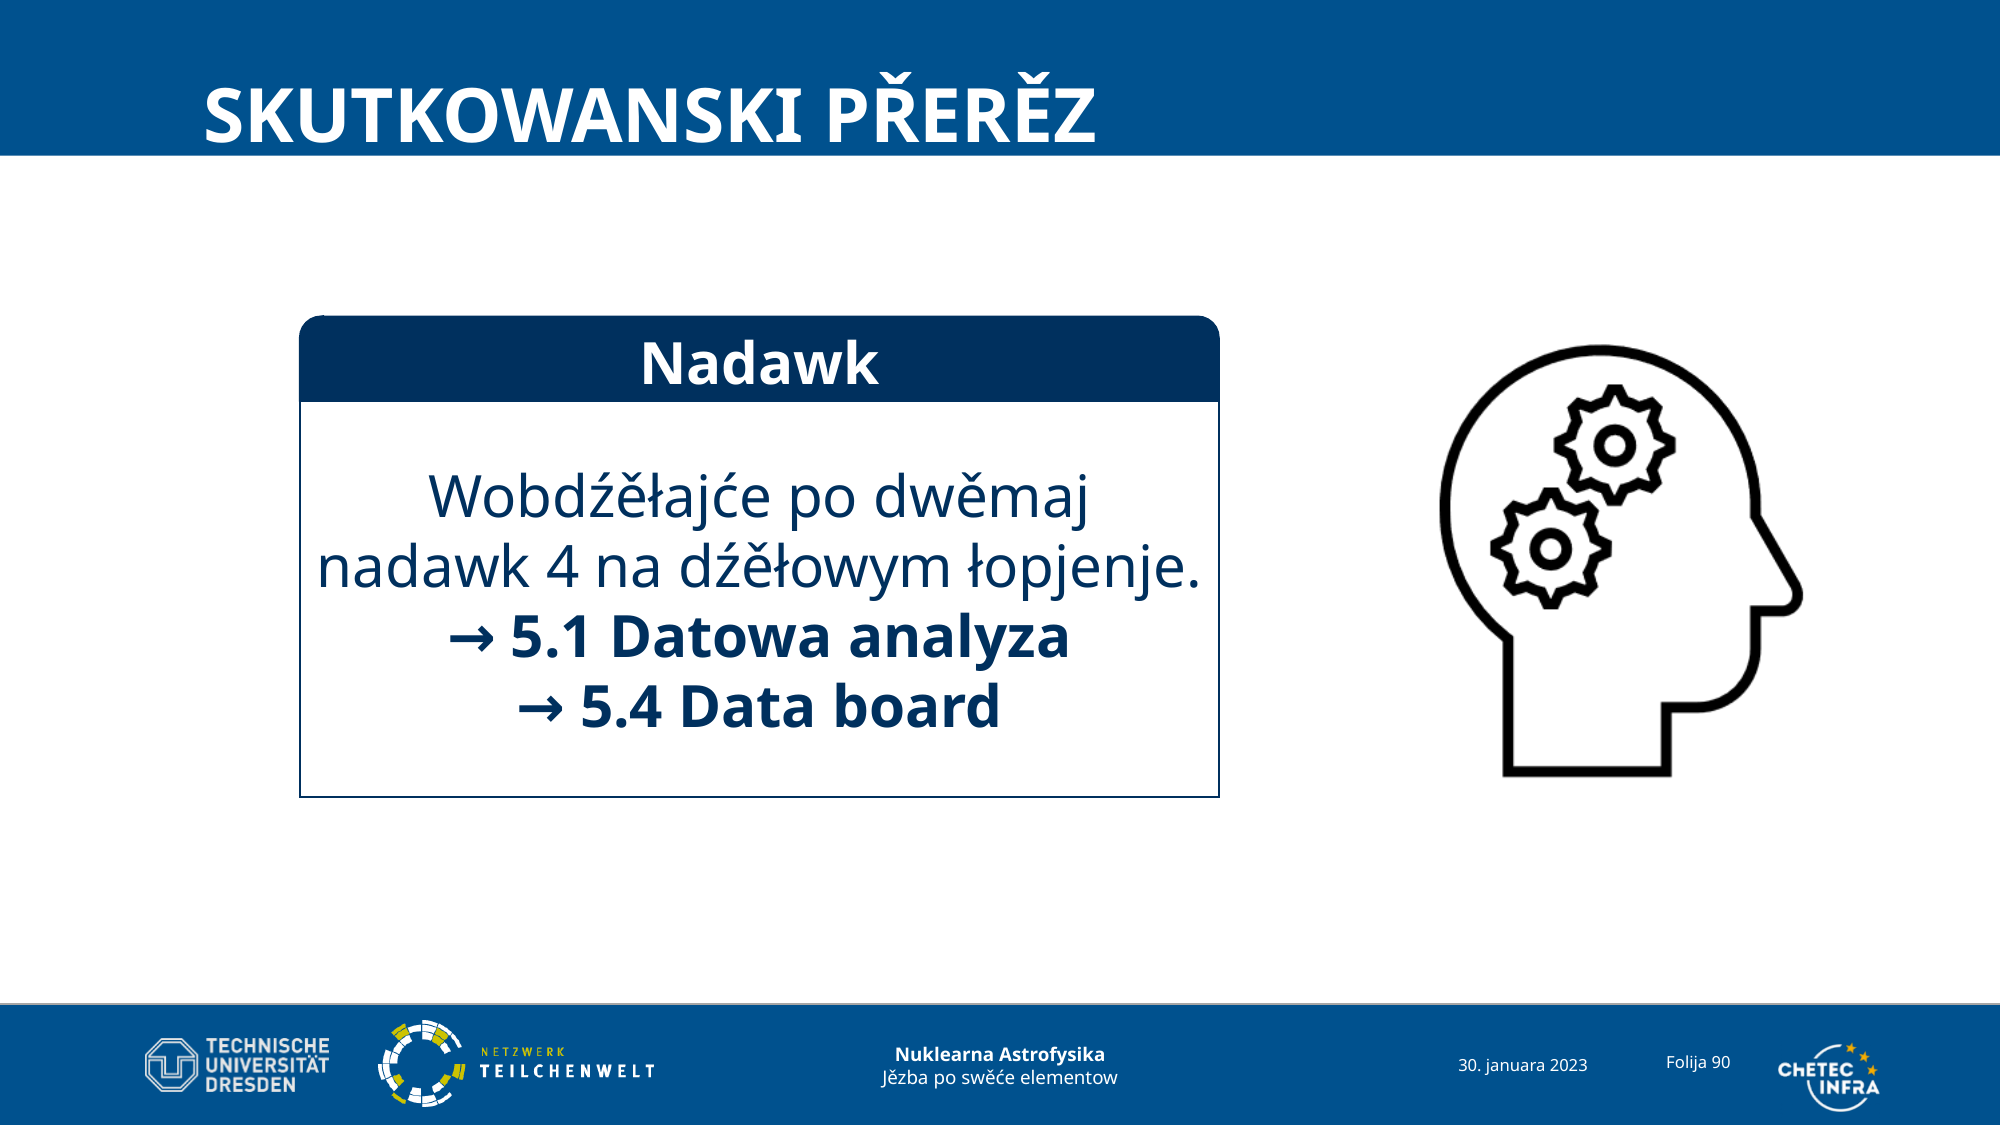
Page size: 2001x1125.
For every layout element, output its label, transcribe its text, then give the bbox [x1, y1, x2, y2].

picture [1778, 1033, 1880, 1121]
picture [378, 1020, 654, 1107]
picture [1364, 315, 1878, 829]
title Skutkowanski přerěz [203, 56, 1880, 169]
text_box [299, 316, 1219, 797]
